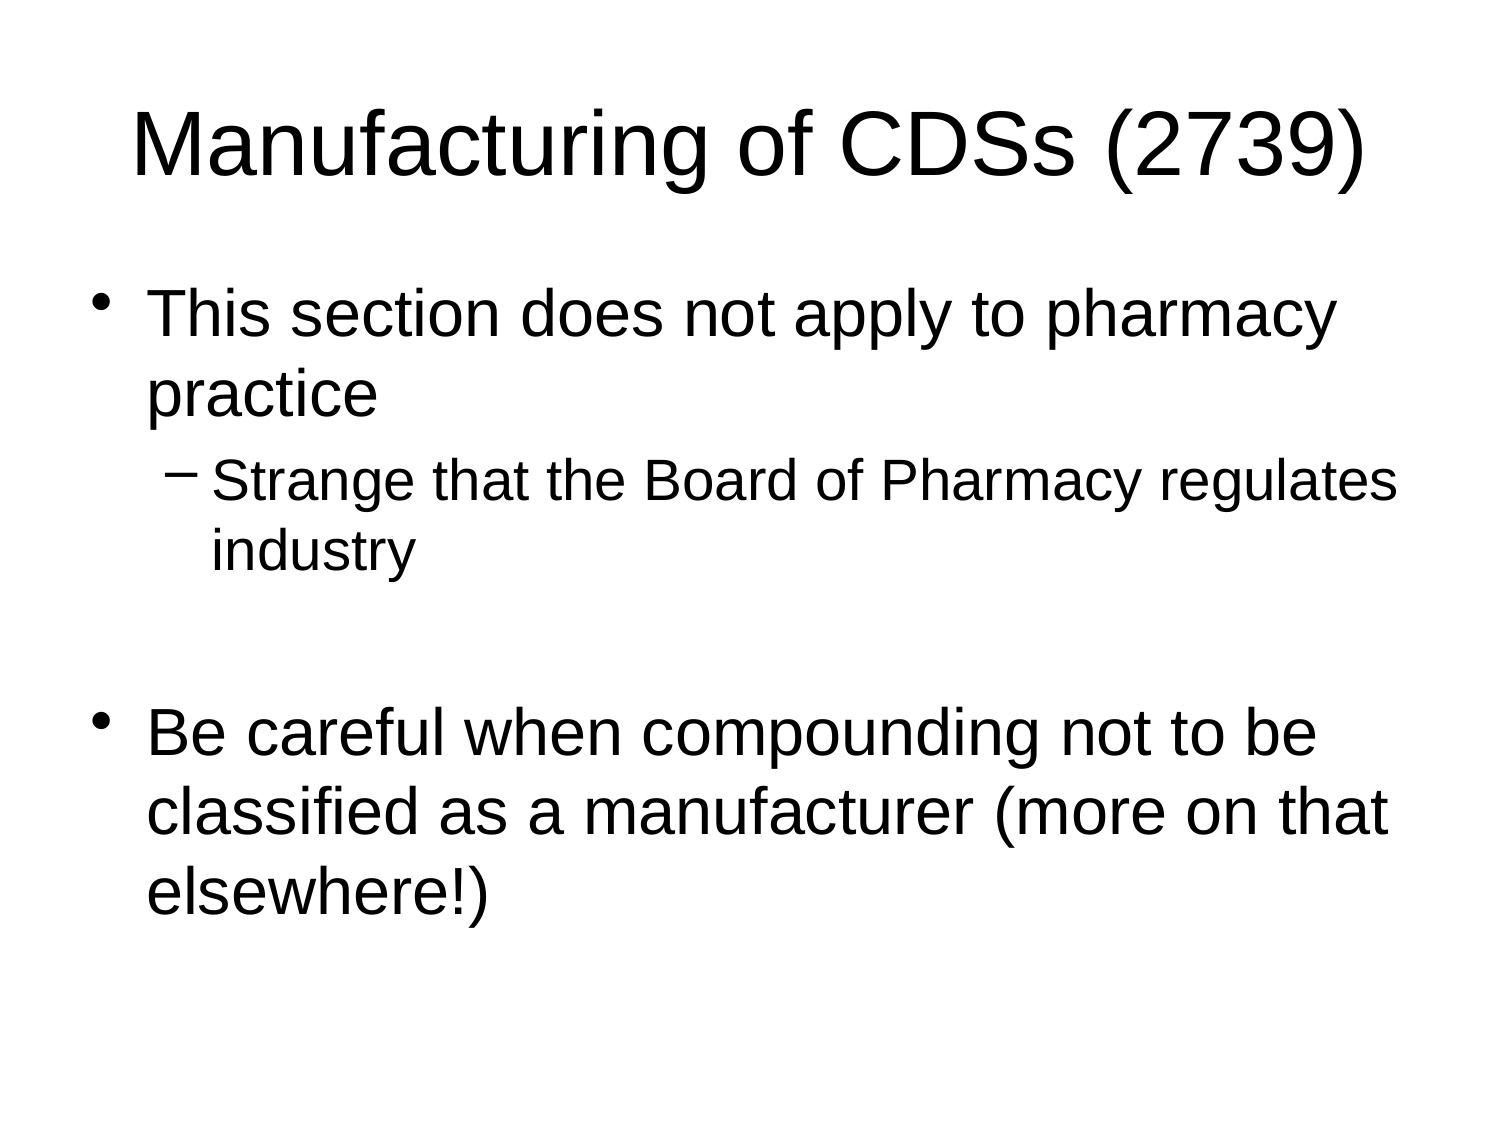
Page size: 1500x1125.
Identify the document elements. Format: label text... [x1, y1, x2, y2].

list This section does not apply to pharmacy practice Strange that the Board of Pharmacy regulates industry Be careful when compounding not to be classified as a manufacturer (more on that elsewhere!) [74, 262, 1426, 1006]
title Manufacturing of CDSs (2739) [74, 44, 1426, 233]
